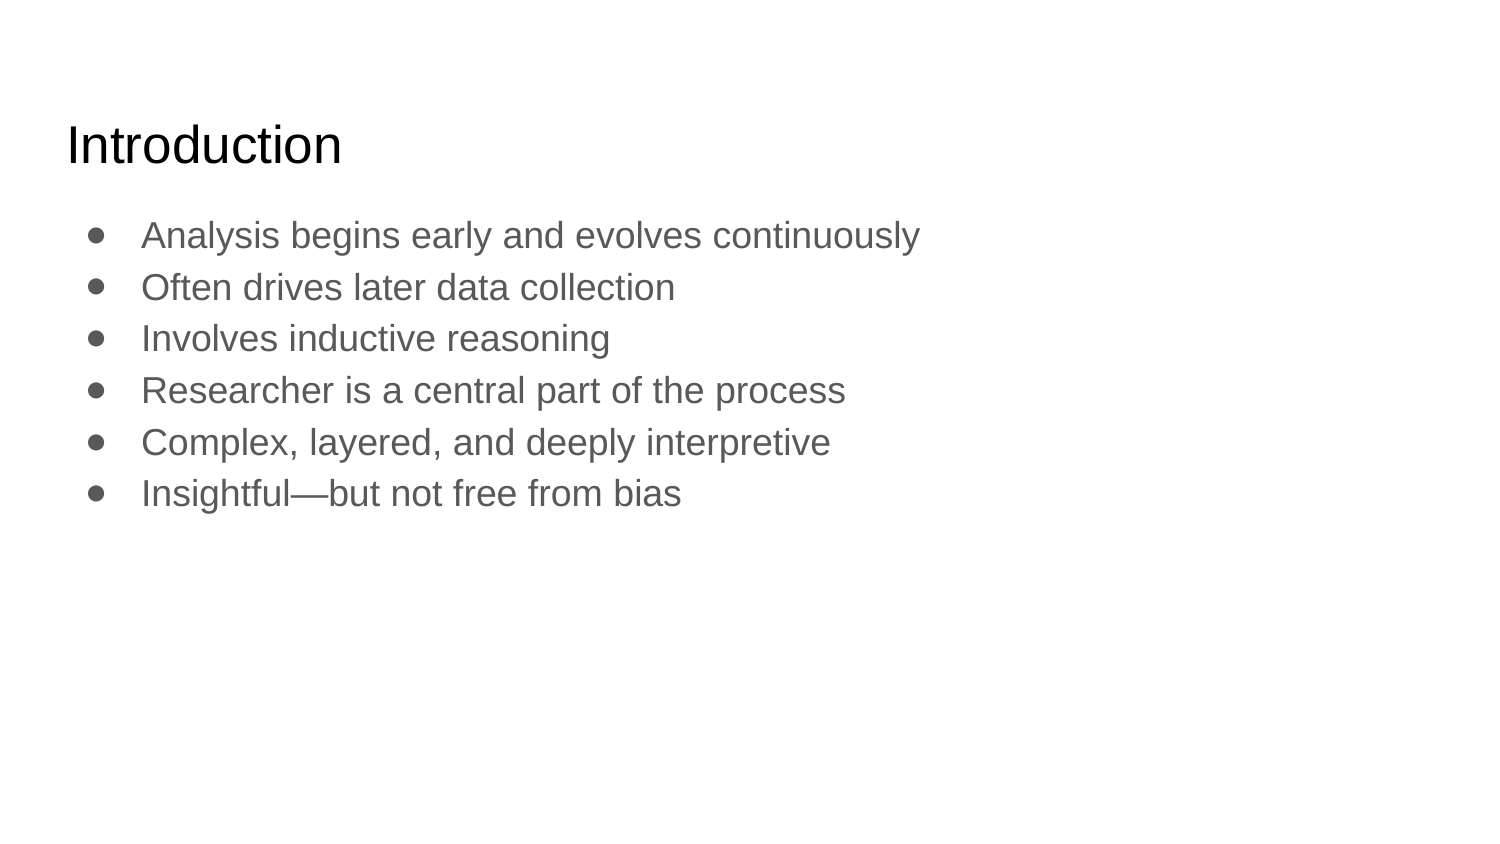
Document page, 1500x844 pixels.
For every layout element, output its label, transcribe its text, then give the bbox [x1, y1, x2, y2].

title Introduction [51, 95, 1449, 189]
list Analysis begins early and evolves continuously Often drives later data collection Involves inductive reasoning Researcher is a central part of the process Complex, layered, and deeply interpretive Insightful—but not free from bias [51, 189, 1449, 750]
